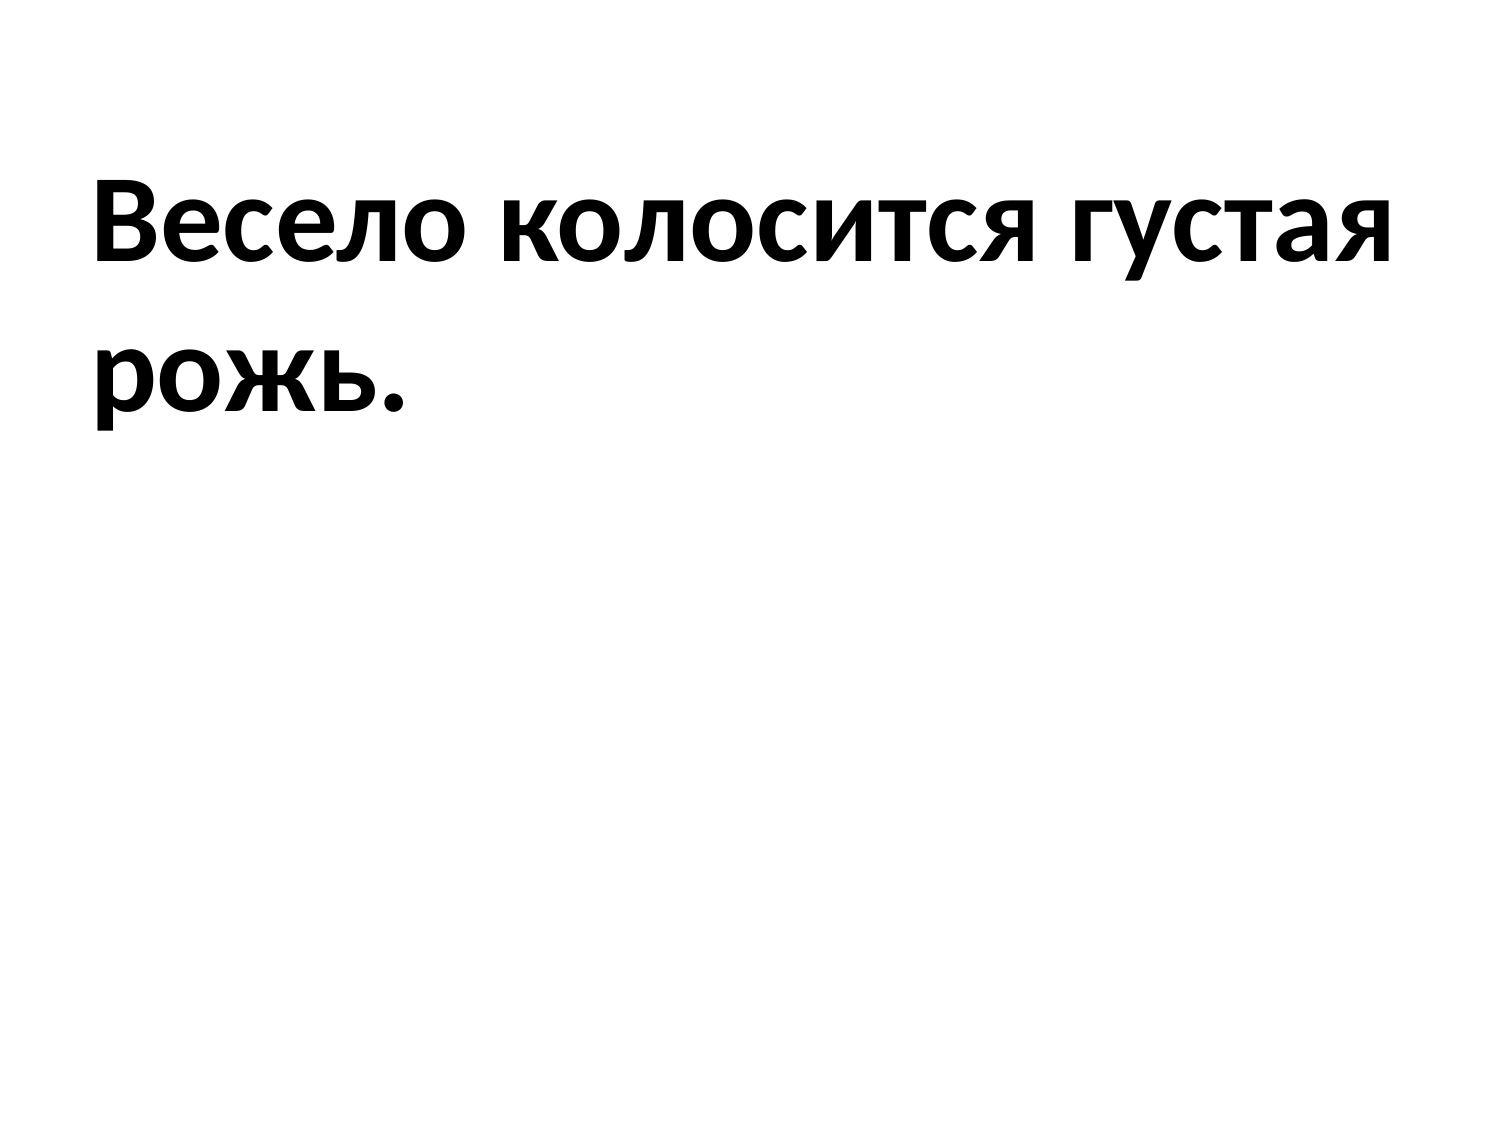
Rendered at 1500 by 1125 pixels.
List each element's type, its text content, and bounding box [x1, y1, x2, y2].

title Весело колосится густая рожь. [75, 45, 1425, 528]
